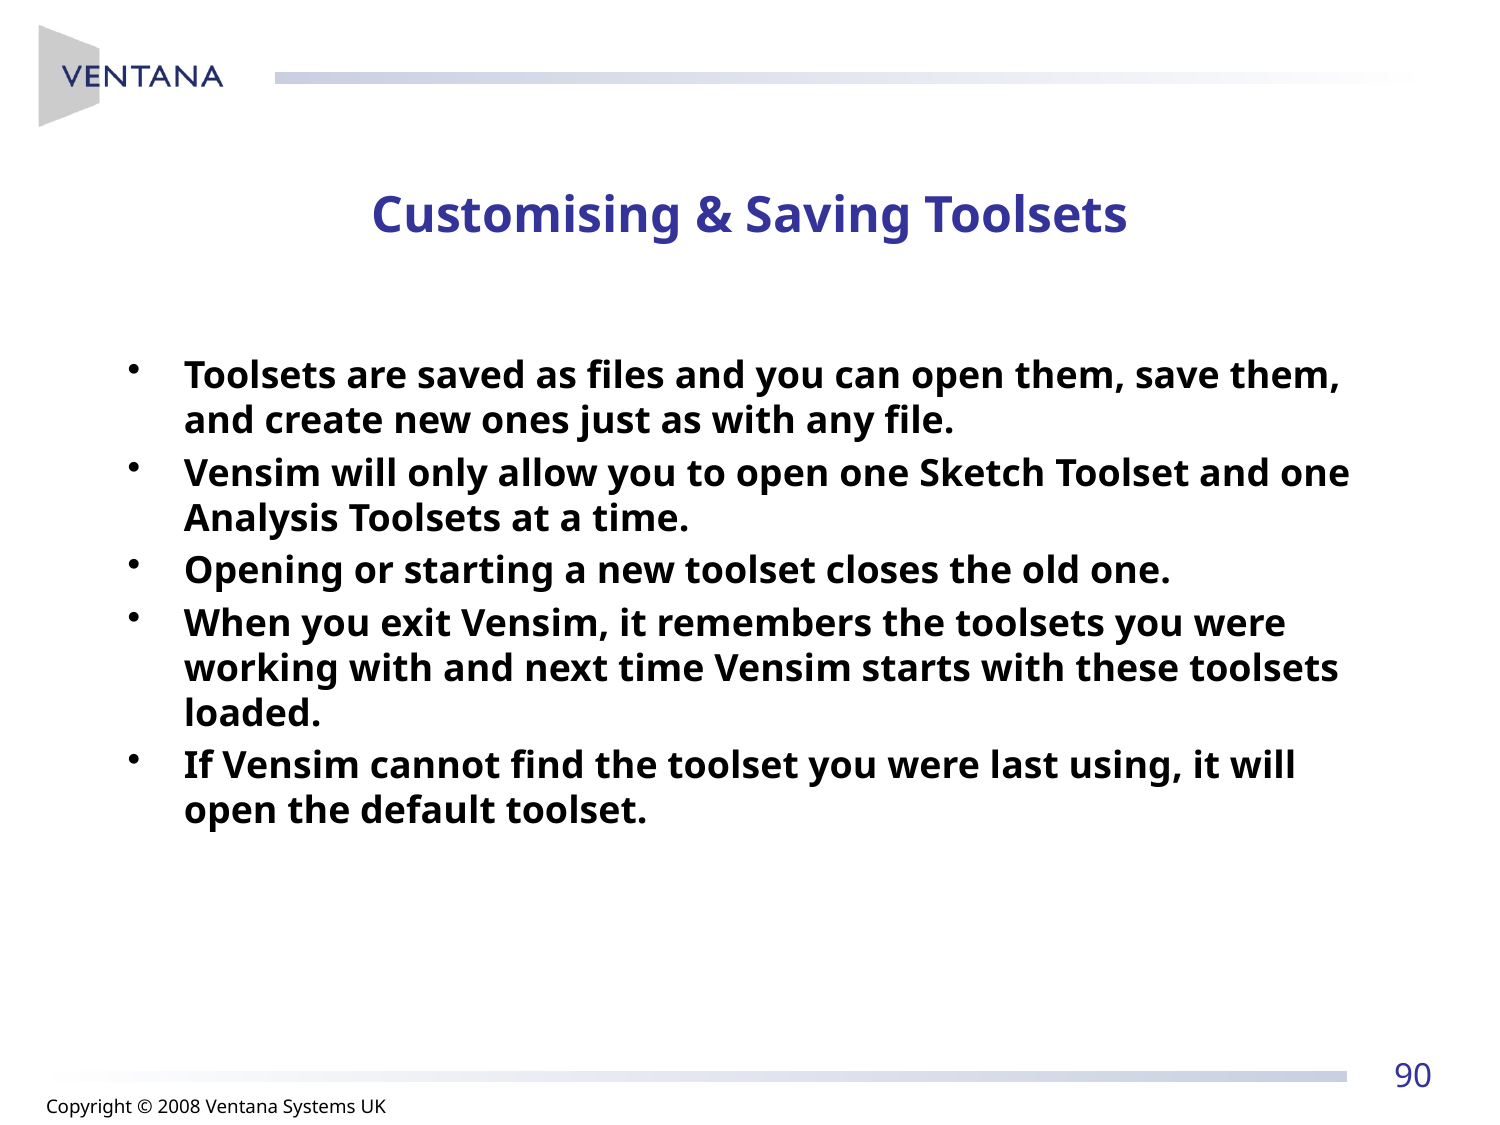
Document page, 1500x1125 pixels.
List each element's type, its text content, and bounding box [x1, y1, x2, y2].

list Toolsets are saved as files and you can open them, save them, and create new ones just as with any file. Vensim will only allow you to open one Sketch Toolset and one Analysis Toolsets at a time. Opening or starting a new toolset closes the old one. When you exit Vensim, it remembers the toolsets you were working with and next time Vensim starts with these toolsets loaded. If Vensim cannot find the toolset you were last using, it will open the default toolset. [112, 343, 1388, 1019]
title Customising & Saving Toolsets [112, 137, 1388, 288]
picture [0, 0, 275, 153]
